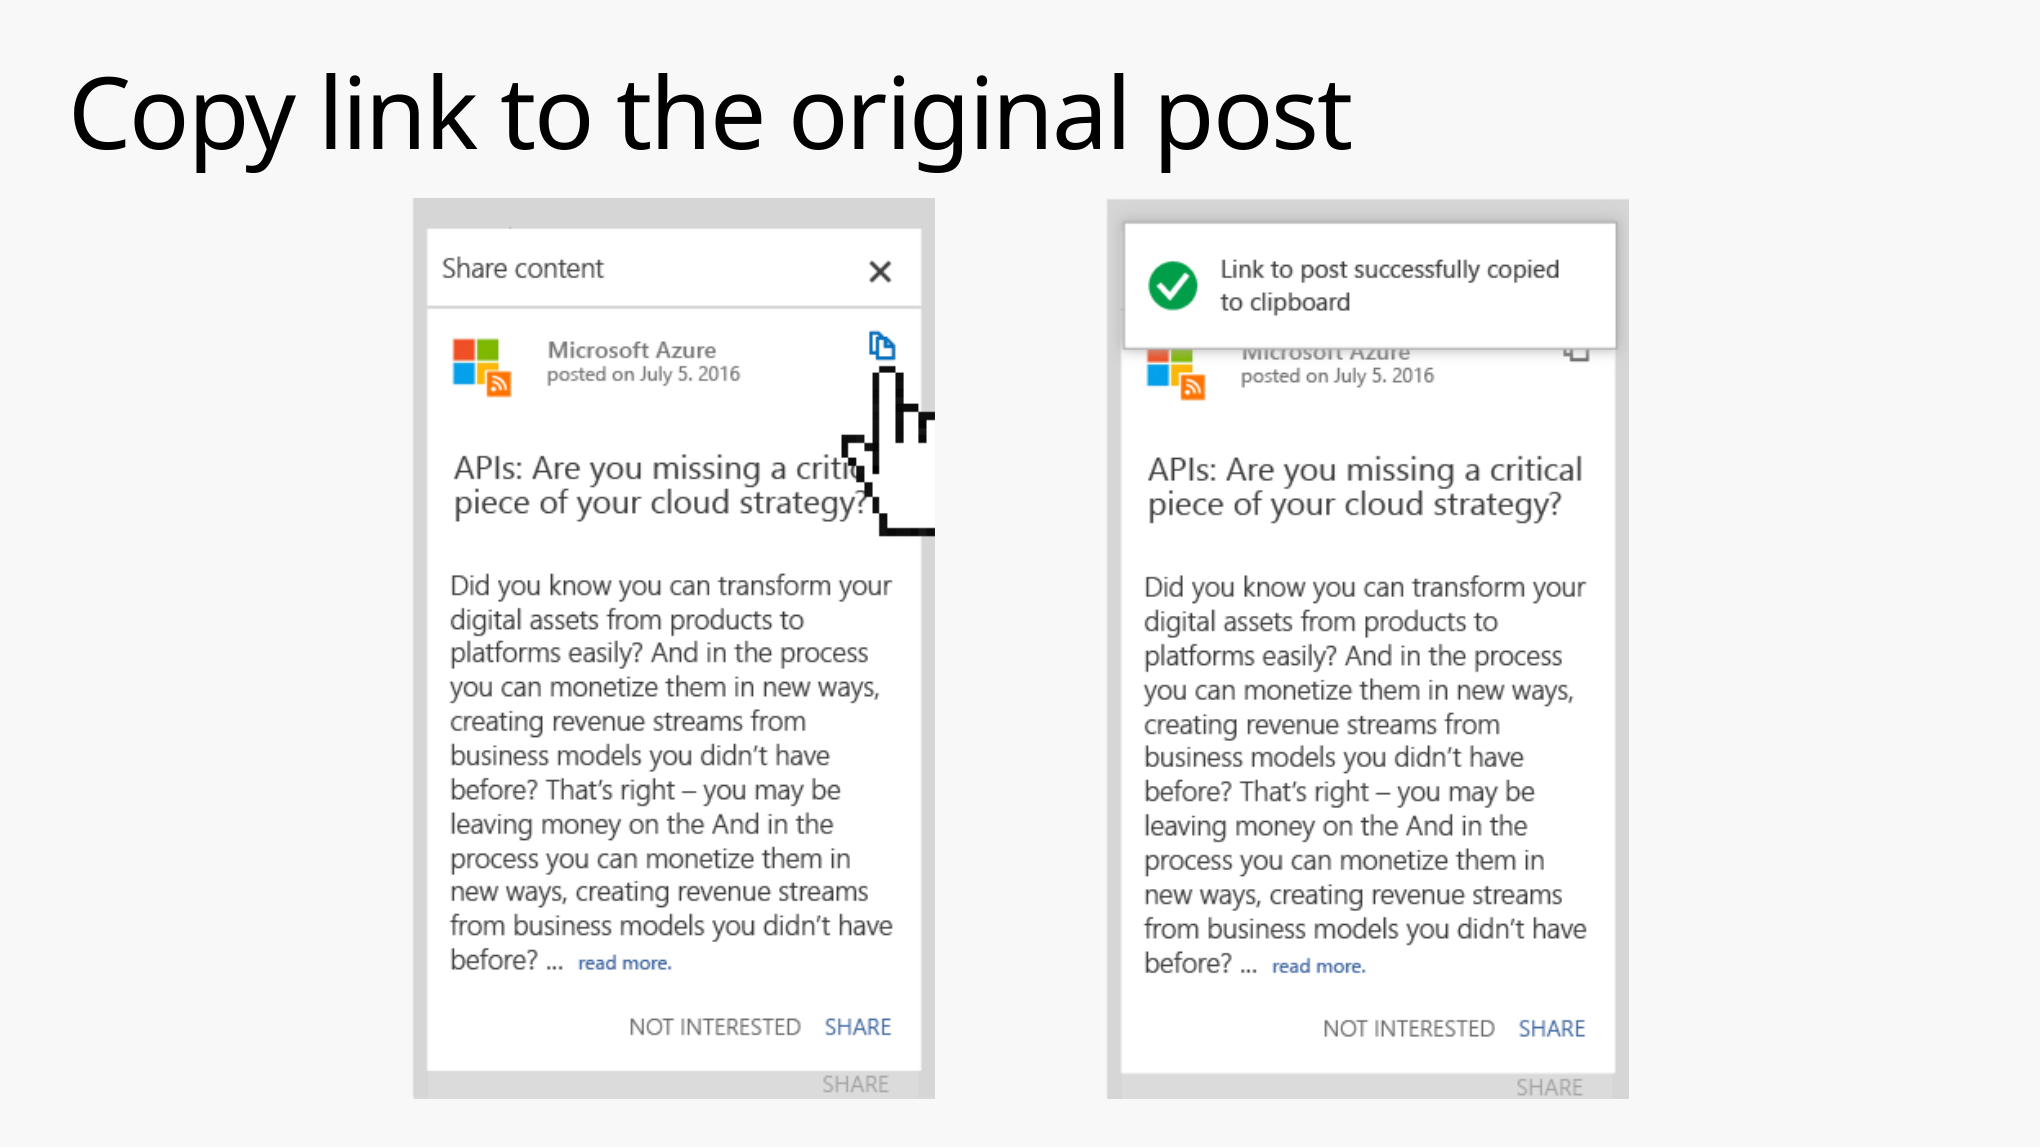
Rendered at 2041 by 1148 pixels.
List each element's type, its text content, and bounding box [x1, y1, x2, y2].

picture [411, 198, 935, 1100]
picture [1106, 198, 1630, 1100]
title Copy link to the original post [45, 48, 1996, 199]
